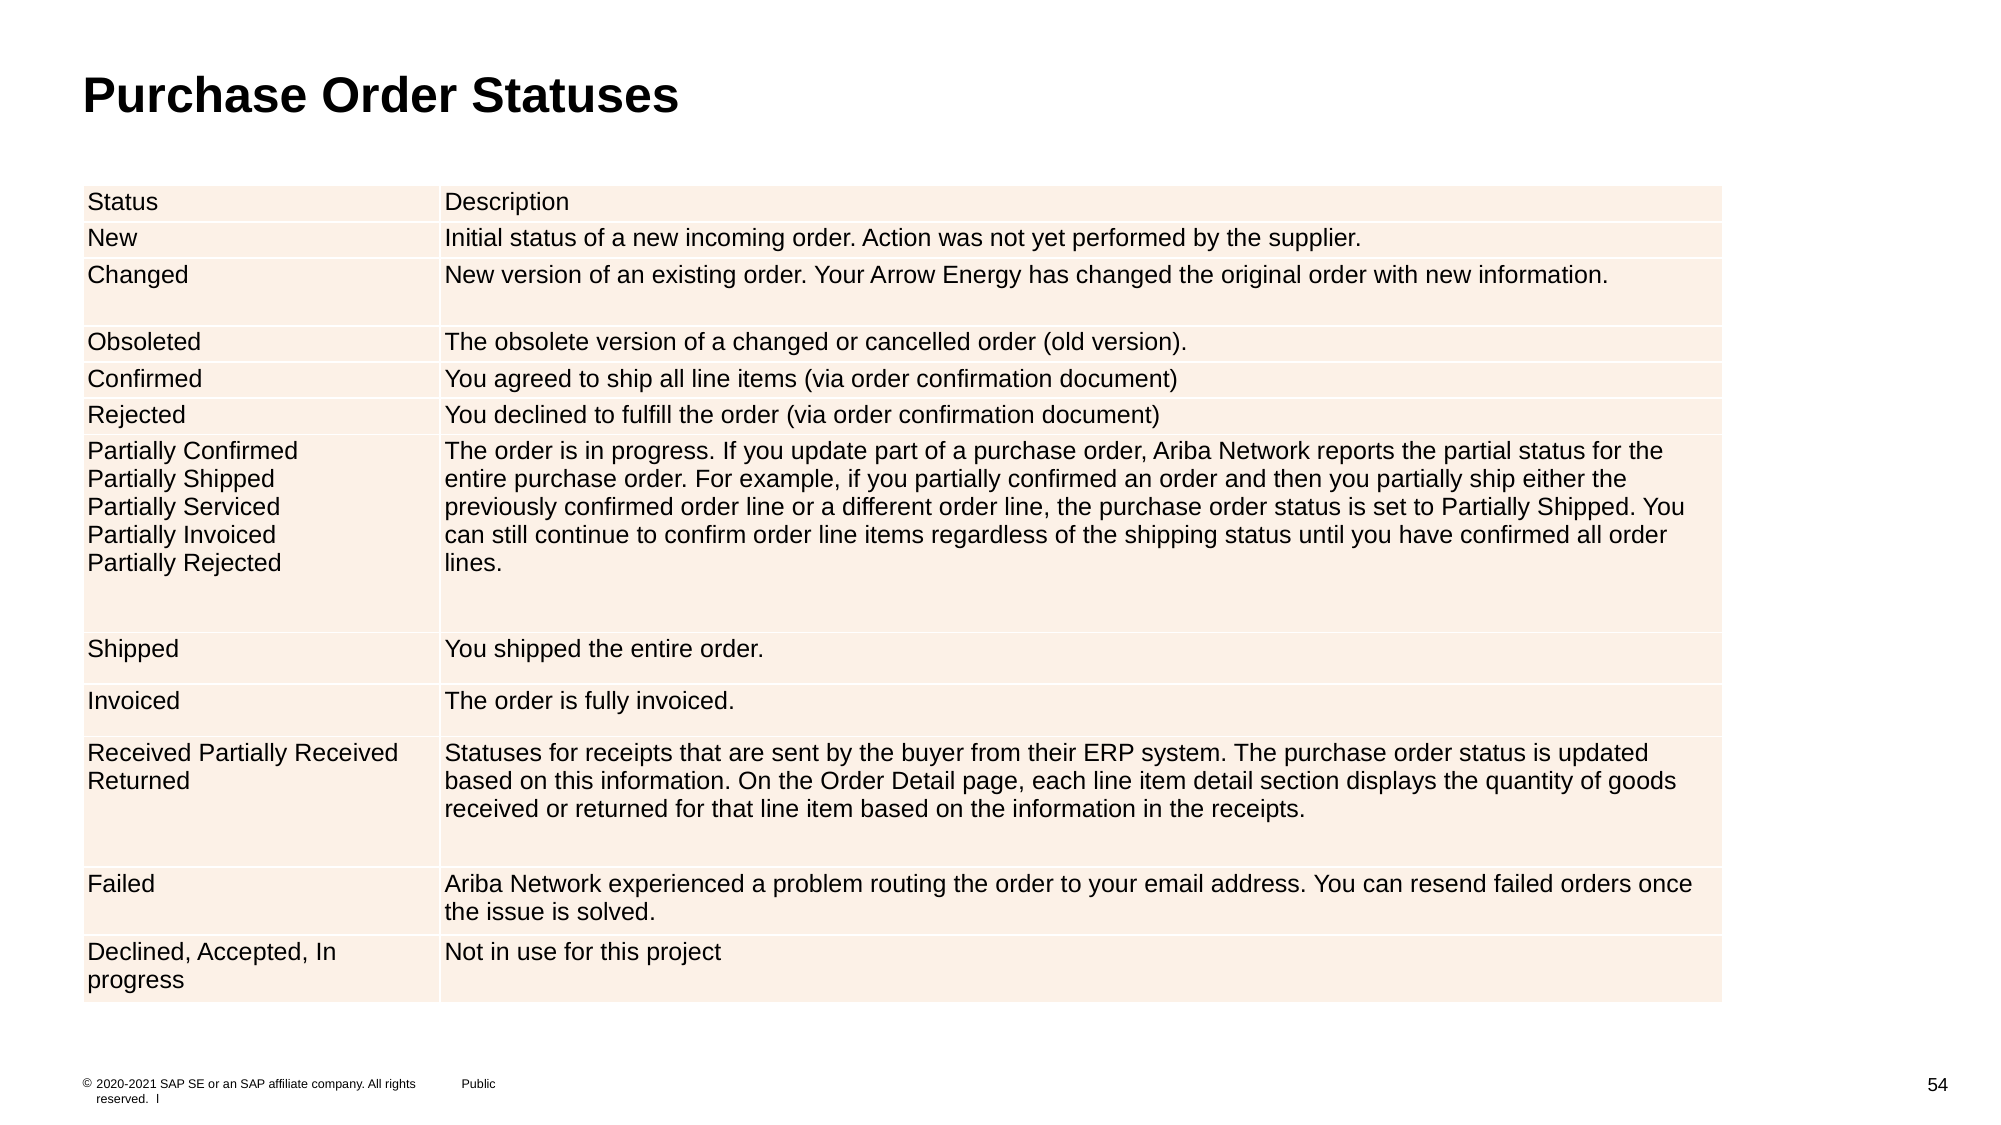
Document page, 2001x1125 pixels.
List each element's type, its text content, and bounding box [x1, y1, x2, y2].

table_cell Initial status of a new incoming order. Action was not yet performed by the supplier. [441, 223, 1722, 257]
table_cell New version of an existing order. Your Arrow Energy has changed the original order with new information. [441, 259, 1722, 325]
table_cell Statuses for receipts that are sent by the buyer from their ERP system. The purchase order status is updated based on this information. On the Order Detail page, each line item detail section displays the quantity of goods received or returned for that line item based on the information in the receipts. [441, 737, 1722, 866]
table_cell Partially Confirmed Partially Shipped Partially Serviced Partially Invoiced Partially Rejected [84, 435, 439, 632]
table_cell The order is fully invoiced. [441, 685, 1722, 736]
table_cell The obsolete version of a changed or cancelled order (old version). [441, 327, 1722, 361]
table_cell Invoiced [84, 685, 439, 736]
table_cell Confirmed [84, 363, 439, 397]
table_cell Received Partially Received Returned [84, 737, 439, 866]
table_cell The order is in progress. If you update part of a purchase order, Ariba Network reports the partial status for the entire purchase order. For example, if you partially confirmed an order and then you partially ship either the previously confirmed order line or a different order line, the purchase order status is set to Partially Shipped. You can still continue to confirm order line items regardless of the shipping status until you have confirmed all order lines. [441, 435, 1722, 632]
table_cell You agreed to ship all line items (via order confirmation document) [441, 363, 1722, 397]
title Purchase Order Statuses [82, 62, 1918, 124]
table_cell New [84, 223, 439, 257]
table_cell Shipped [84, 633, 439, 683]
table_header Description [441, 186, 1722, 221]
table_cell Failed [84, 868, 439, 934]
table_cell Obsoleted [84, 327, 439, 361]
table_header Status [84, 186, 439, 221]
table_cell Changed [84, 259, 439, 325]
table_cell You shipped the entire order. [441, 633, 1722, 683]
table_cell Ariba Network experienced a problem routing the order to your email address. You can resend failed orders once the issue is solved. [441, 868, 1722, 934]
table_cell Not in use for this project [441, 936, 1722, 1002]
table_cell Declined, Accepted, In progress [84, 936, 439, 1002]
table_cell You declined to fulfill the order (via order confirmation document) [441, 399, 1722, 434]
table_cell Rejected [84, 399, 439, 434]
